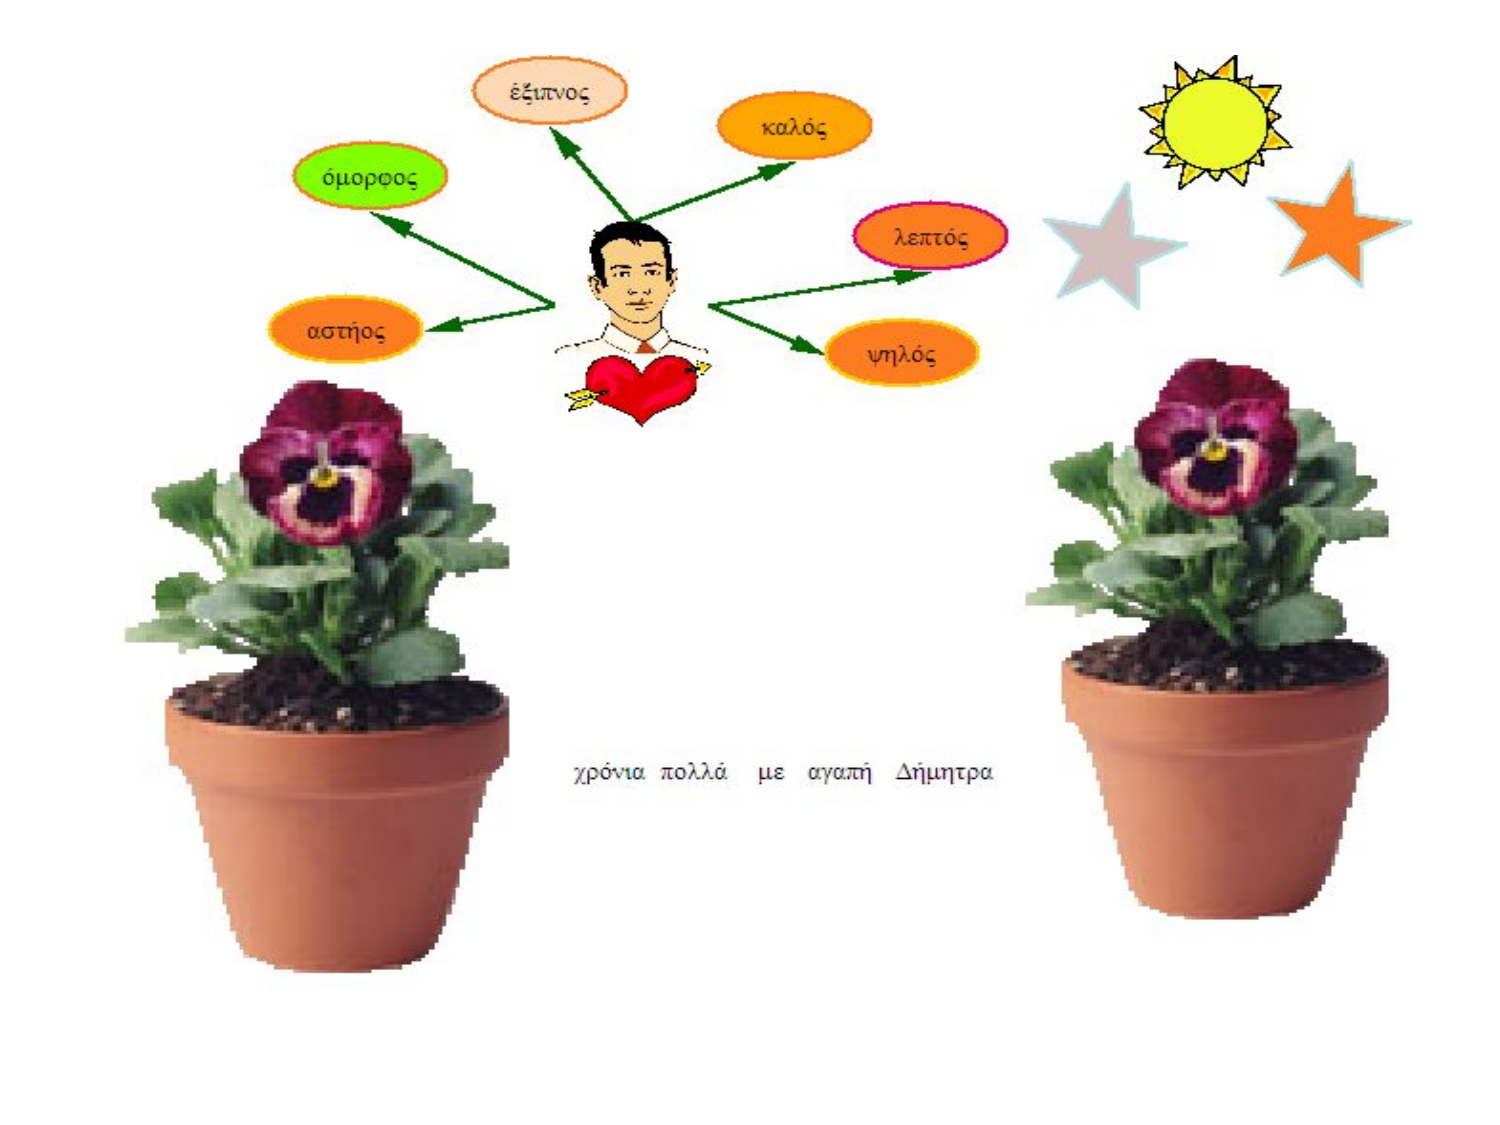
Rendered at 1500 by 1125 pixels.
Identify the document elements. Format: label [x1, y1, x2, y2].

picture [111, 55, 1412, 1010]
